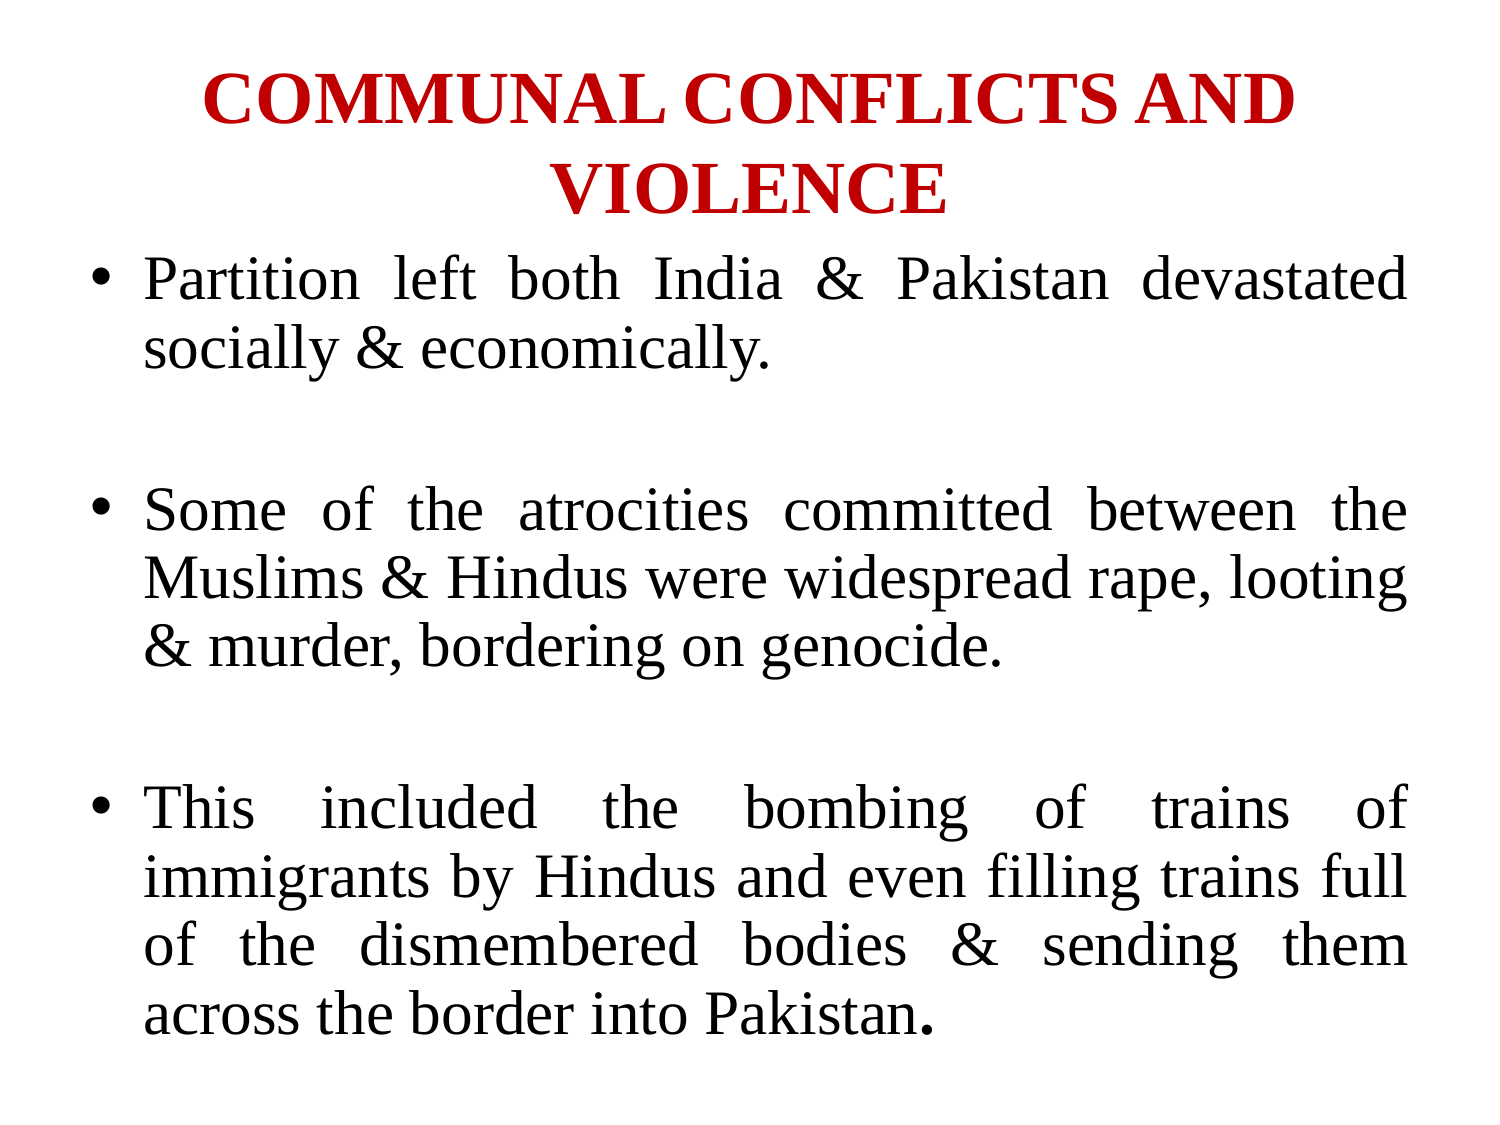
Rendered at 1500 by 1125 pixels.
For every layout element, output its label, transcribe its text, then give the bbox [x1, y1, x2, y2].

list Partition left both India & Pakistan devastated socially & economically. Some of the atrocities committed between the Muslims & Hindus were widespread rape, looting & murder, bordering on genocide. This included the bombing of trains of immigrants by Hindus and even filling trains full of the dismembered bodies & sending them across the border into Pakistan. [75, 237, 1425, 1063]
title COMMUNAL CONFLICTS AND VIOLENCE [75, 45, 1425, 233]
